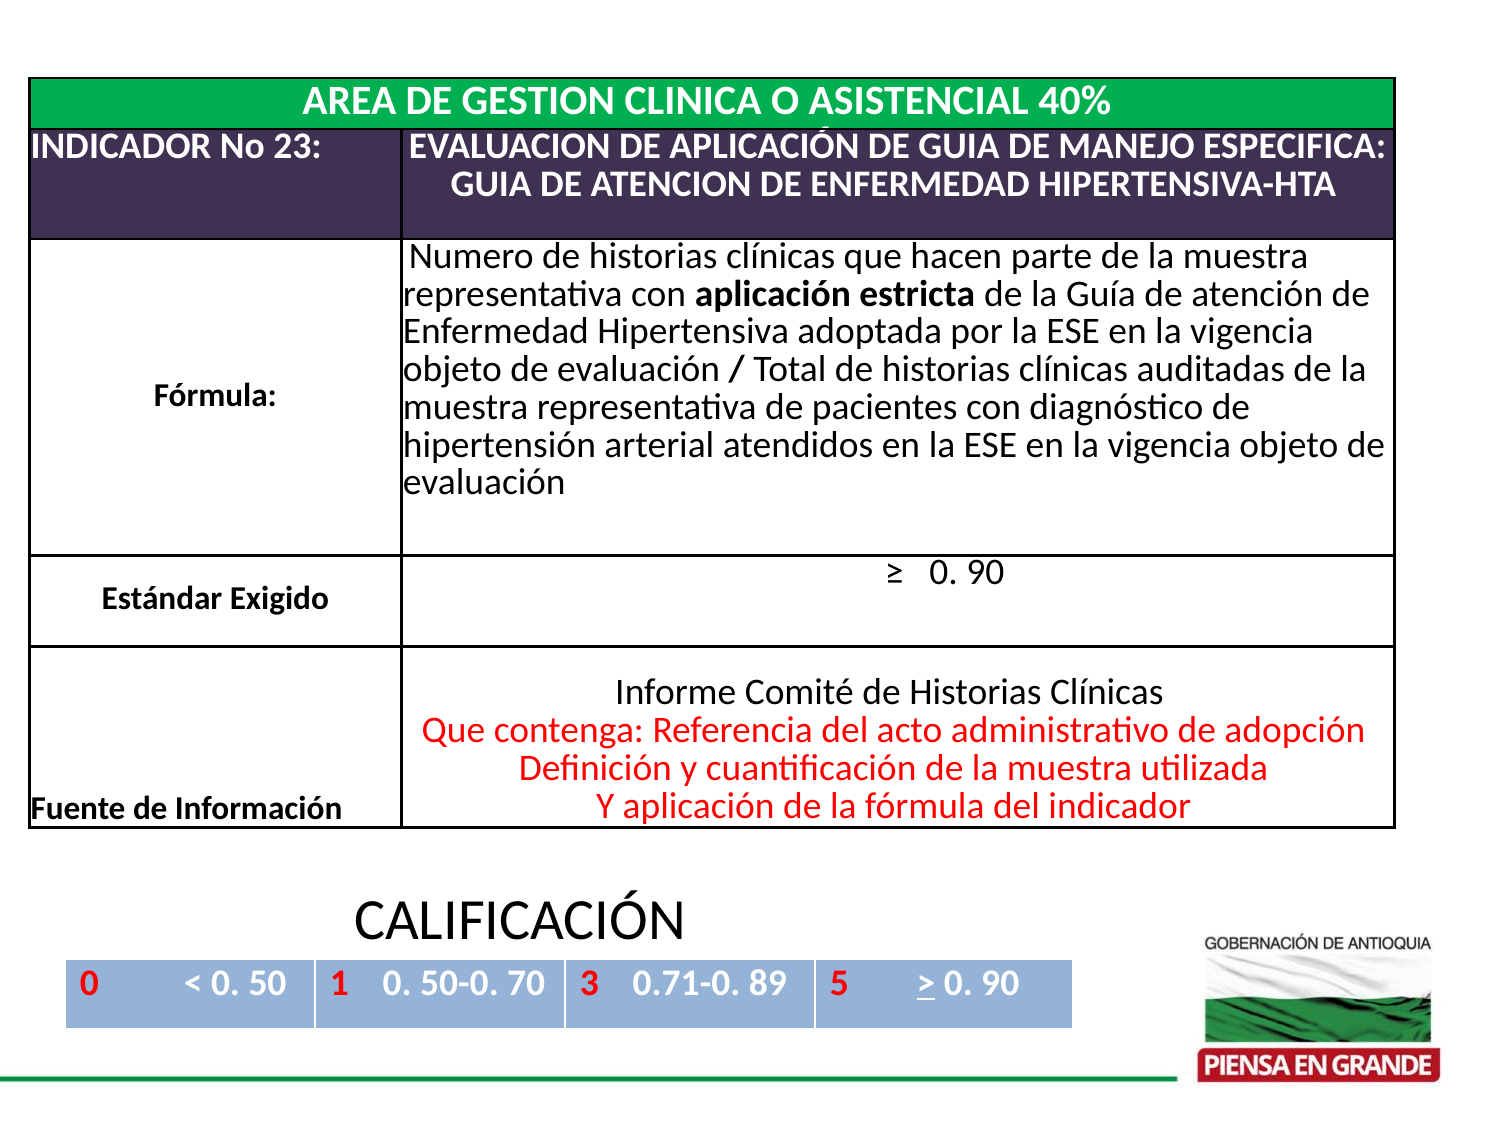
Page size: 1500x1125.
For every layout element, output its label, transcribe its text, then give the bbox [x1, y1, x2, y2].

table_header 5 > 0. 90 [816, 960, 1072, 1028]
text_box CALIFICACIÓN [339, 873, 701, 959]
table_cell INDICADOR No 23: [31, 130, 400, 238]
table_cell ≥ 0. 90 [403, 557, 1393, 645]
table_header 0 < 0. 50 [66, 960, 314, 1028]
table_cell EVALUACION DE APLICACIÓN DE GUIA DE MANEJO ESPECIFICA: GUIA DE ATENCION DE ENFERMEDAD HIPERTENSIVA-HTA [403, 130, 1393, 238]
table_cell Numero de historias clínicas que hacen parte de la muestra representativa con aplicación estricta de la Guía de atención de Enfermedad Hipertensiva adoptada por la ESE en la vigencia objeto de evaluación / Total de historias clínicas auditadas de la muestra representativa de pacientes con diagnóstico de hipertensión arterial atendidos en la ESE en la vigencia objeto de evaluación [403, 240, 1393, 554]
table_cell Informe Comité de Historias Clínicas Que contenga: Referencia del acto administrativo de adopción Definición y cuantificación de la muestra utilizada Y aplicación de la fórmula del indicador [403, 648, 1393, 826]
table_header 1 0. 50-0. 70 [316, 960, 564, 1028]
table_cell Fuente de Información [31, 648, 400, 826]
picture [0, 0, 1500, 1125]
table_header AREA DE GESTION CLINICA O ASISTENCIAL 40% [31, 79, 1393, 128]
table_header 3 0.71-0. 89 [566, 960, 814, 1028]
table_cell Fórmula: [31, 240, 400, 554]
table_cell Estándar Exigido [31, 557, 400, 645]
